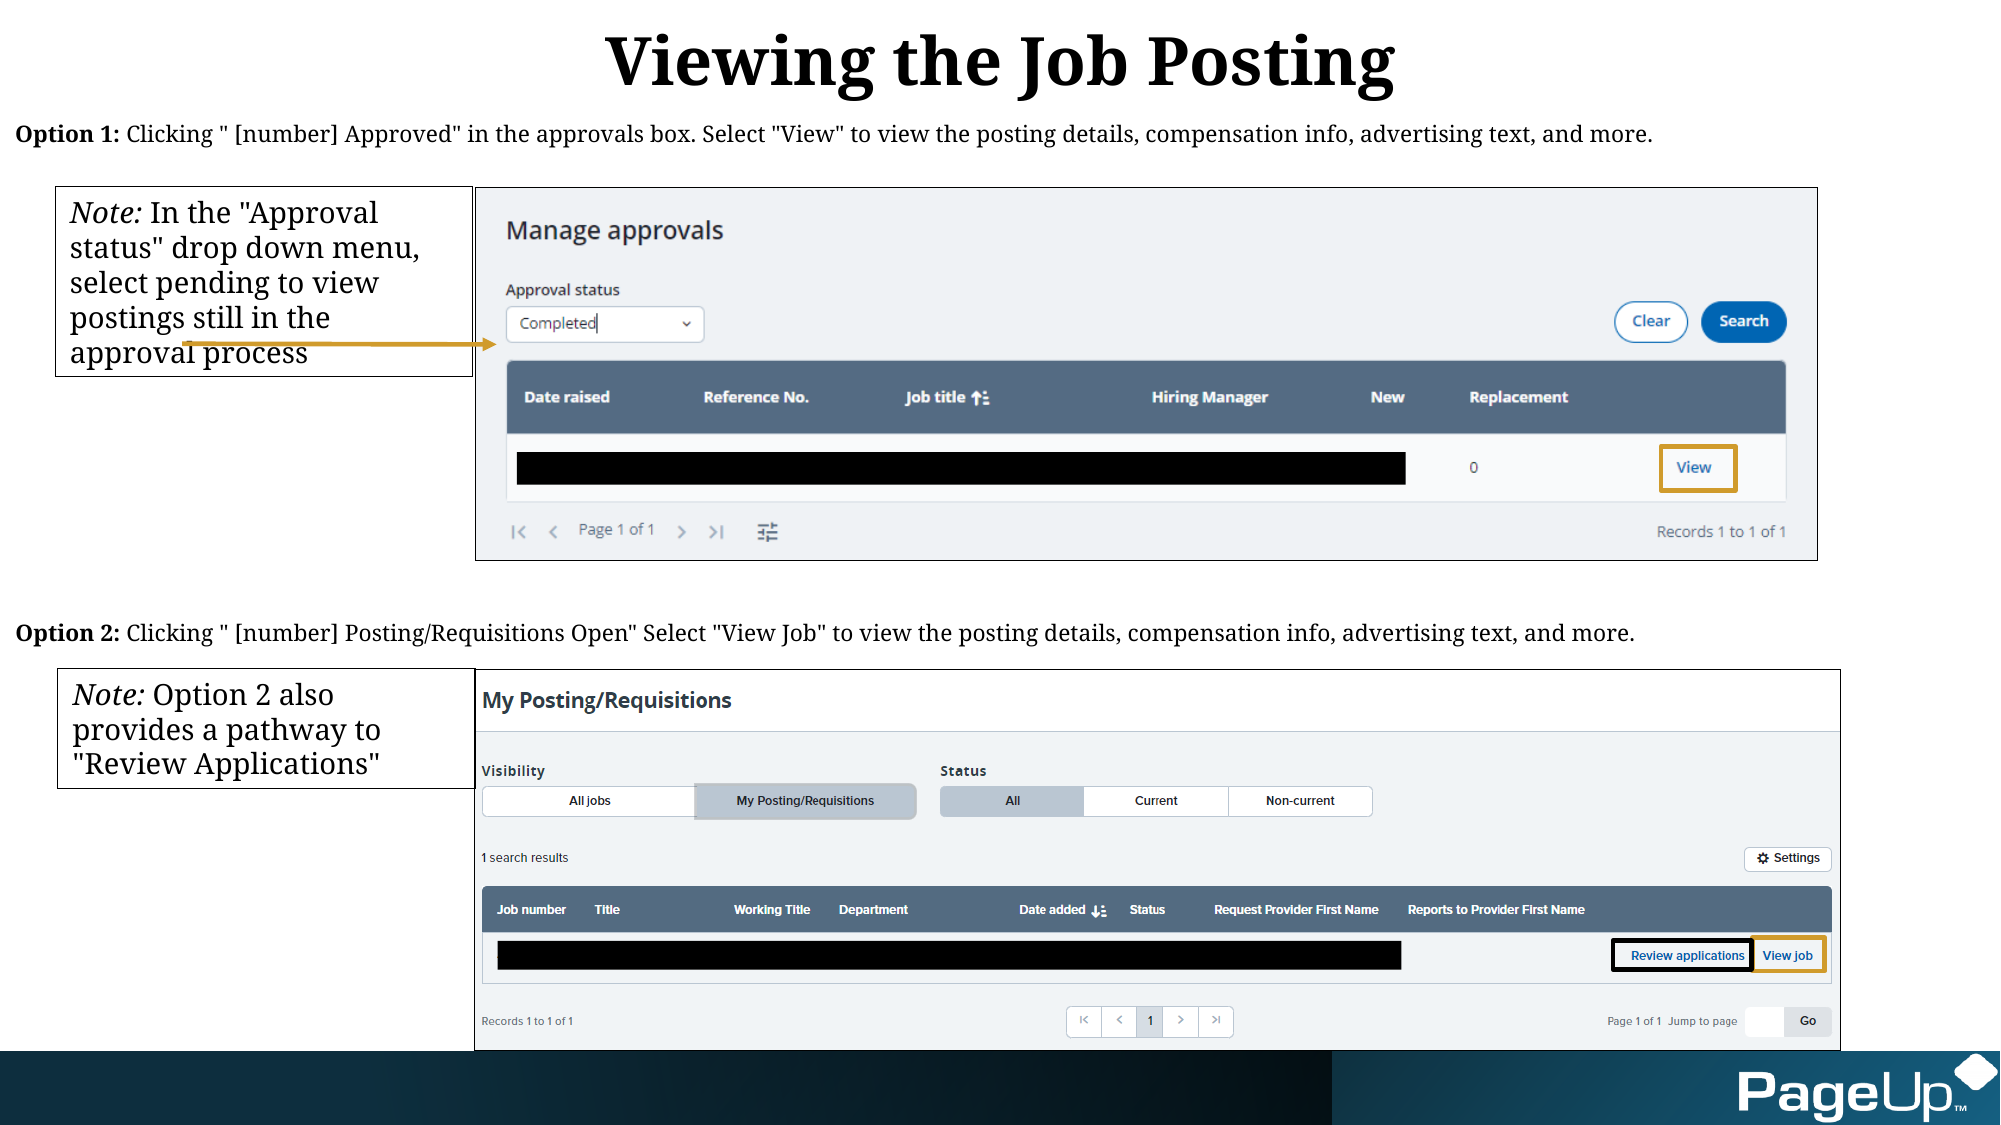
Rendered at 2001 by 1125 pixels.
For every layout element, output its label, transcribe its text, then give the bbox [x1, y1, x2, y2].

picture [475, 186, 1819, 562]
text_box [1333, 1051, 1734, 1125]
text_box Option 2: Clicking " [number] Posting/Requisitions Open" Select "View Job" to view the posting details, compensation info, advertising text, and more. [0, 614, 1948, 669]
text_box [0, 1050, 1333, 1125]
picture [474, 668, 2000, 1125]
text_box Option 1: Clicking " [number] Approved" in the approvals box. Select "View" to view the posting details, compensation info, advertising text, and more. [0, 115, 2000, 170]
text_box Note: In the "Approval status" drop down menu, select pending to view postings still in the approval process [55, 186, 473, 377]
text_box Viewing the Job Posting [1, 0, 2000, 115]
text_box Note: Option 2 also provides a pathway to "Review Applications" [57, 668, 474, 789]
